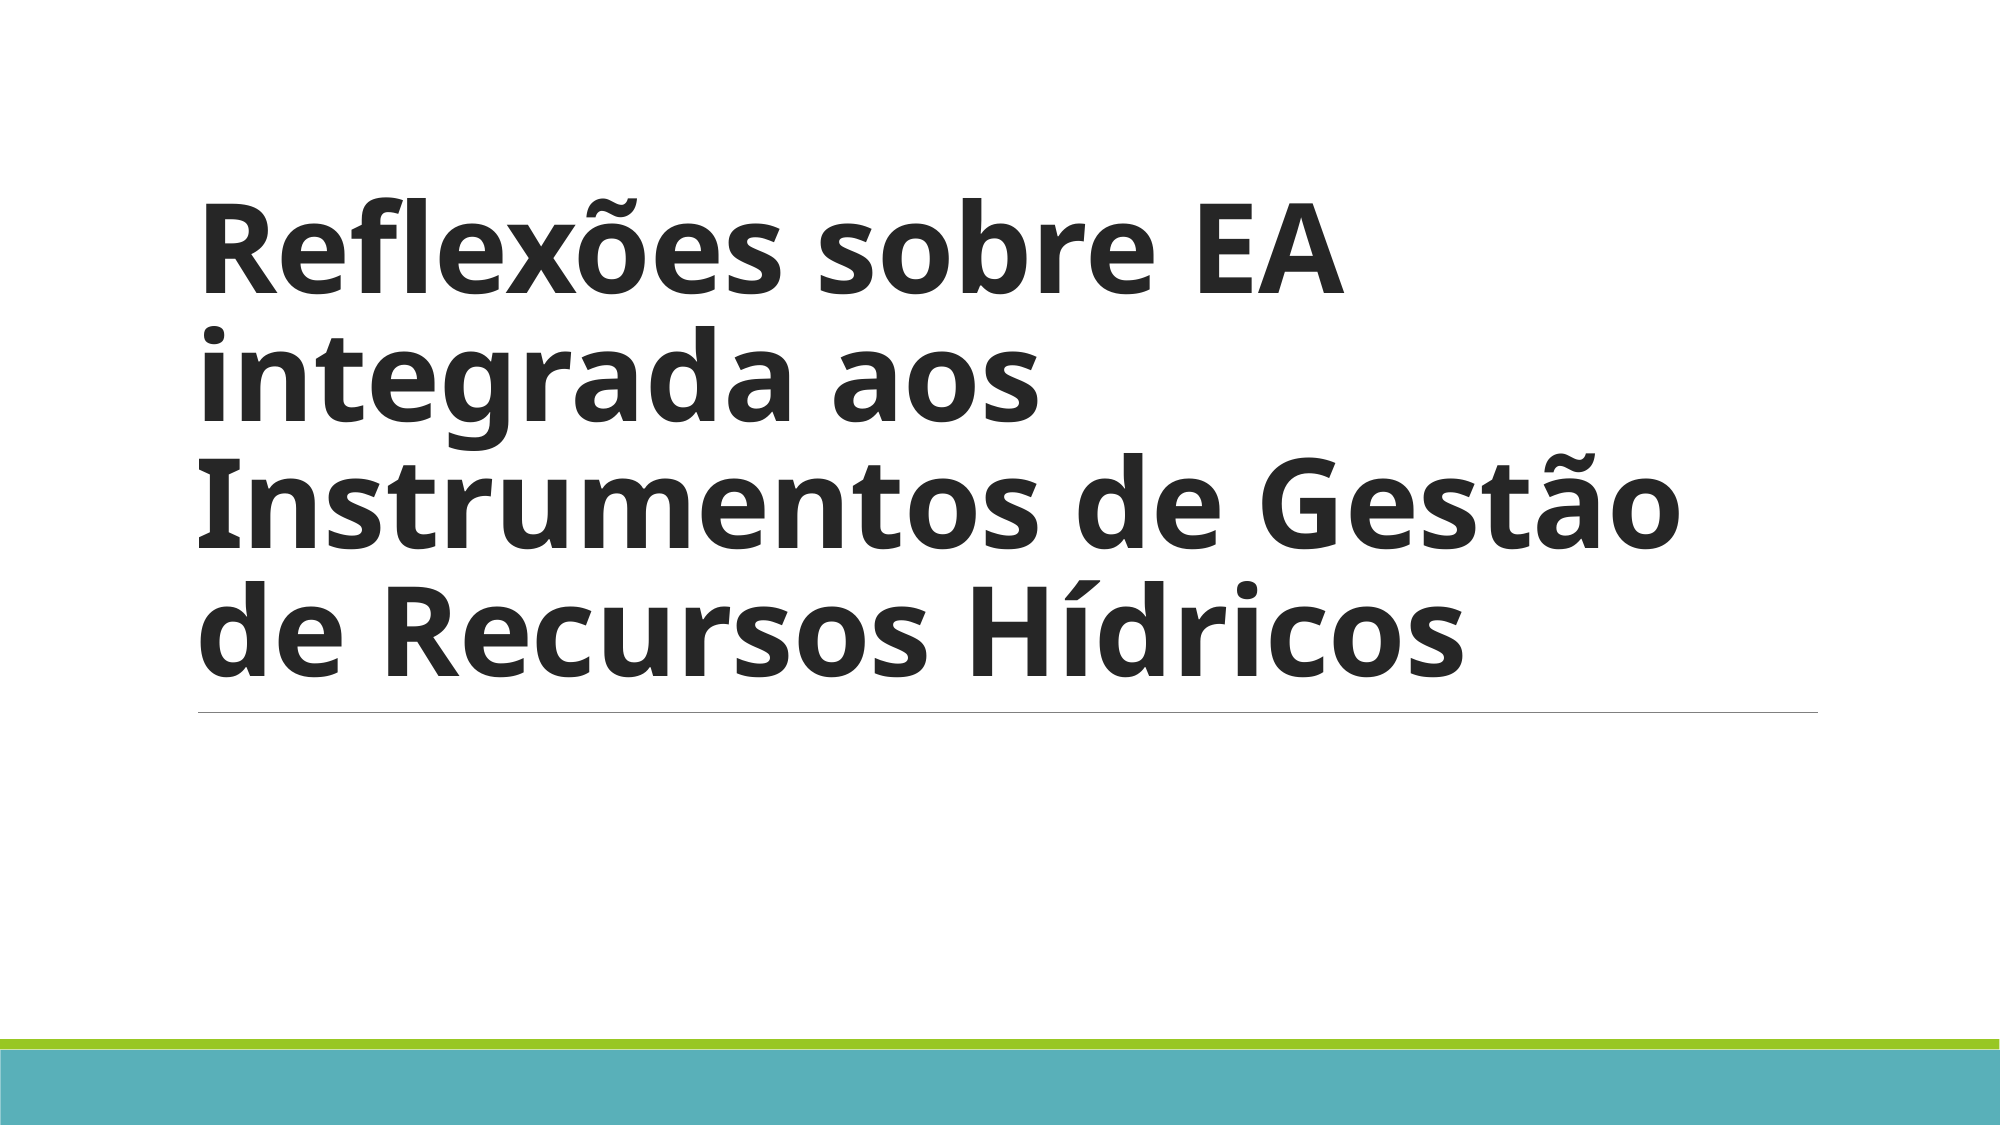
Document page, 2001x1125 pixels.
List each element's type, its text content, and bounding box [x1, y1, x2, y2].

title Reflexões sobre EA integrada aos Instrumentos de Gestão de Recursos Hídricos [180, 124, 1830, 710]
